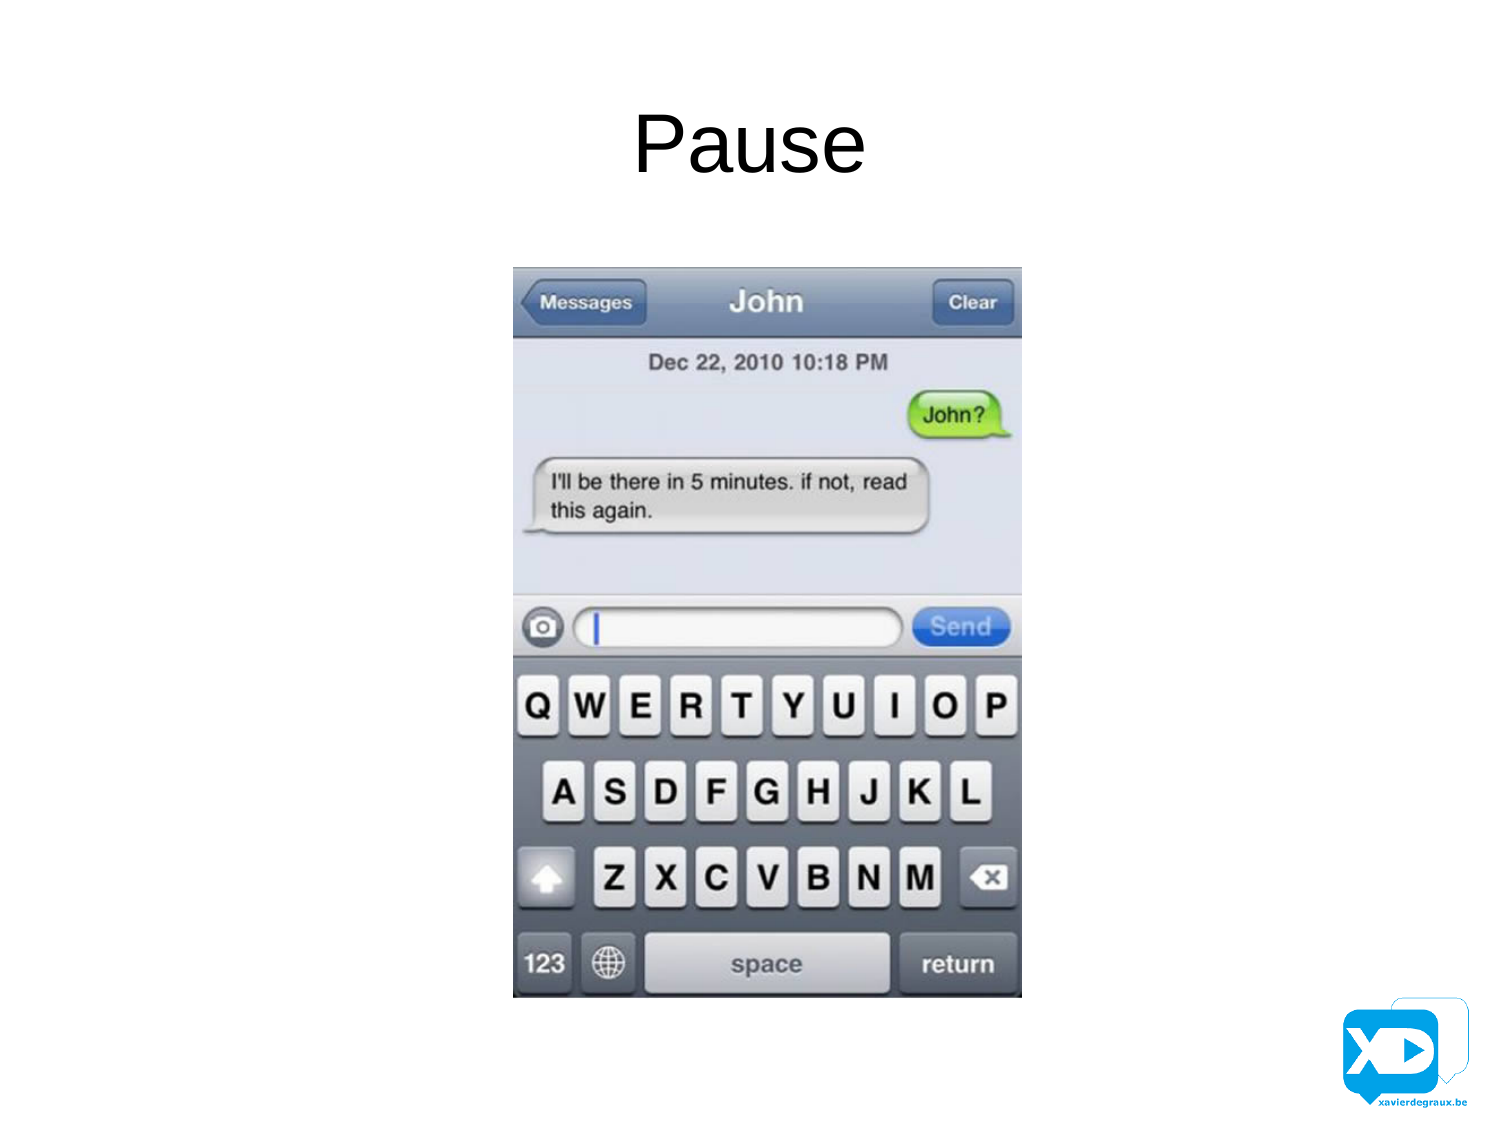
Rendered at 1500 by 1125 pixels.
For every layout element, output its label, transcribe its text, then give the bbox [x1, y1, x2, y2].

title Pause [75, 45, 1425, 233]
picture [1340, 987, 1478, 1125]
picture [513, 266, 1023, 999]
